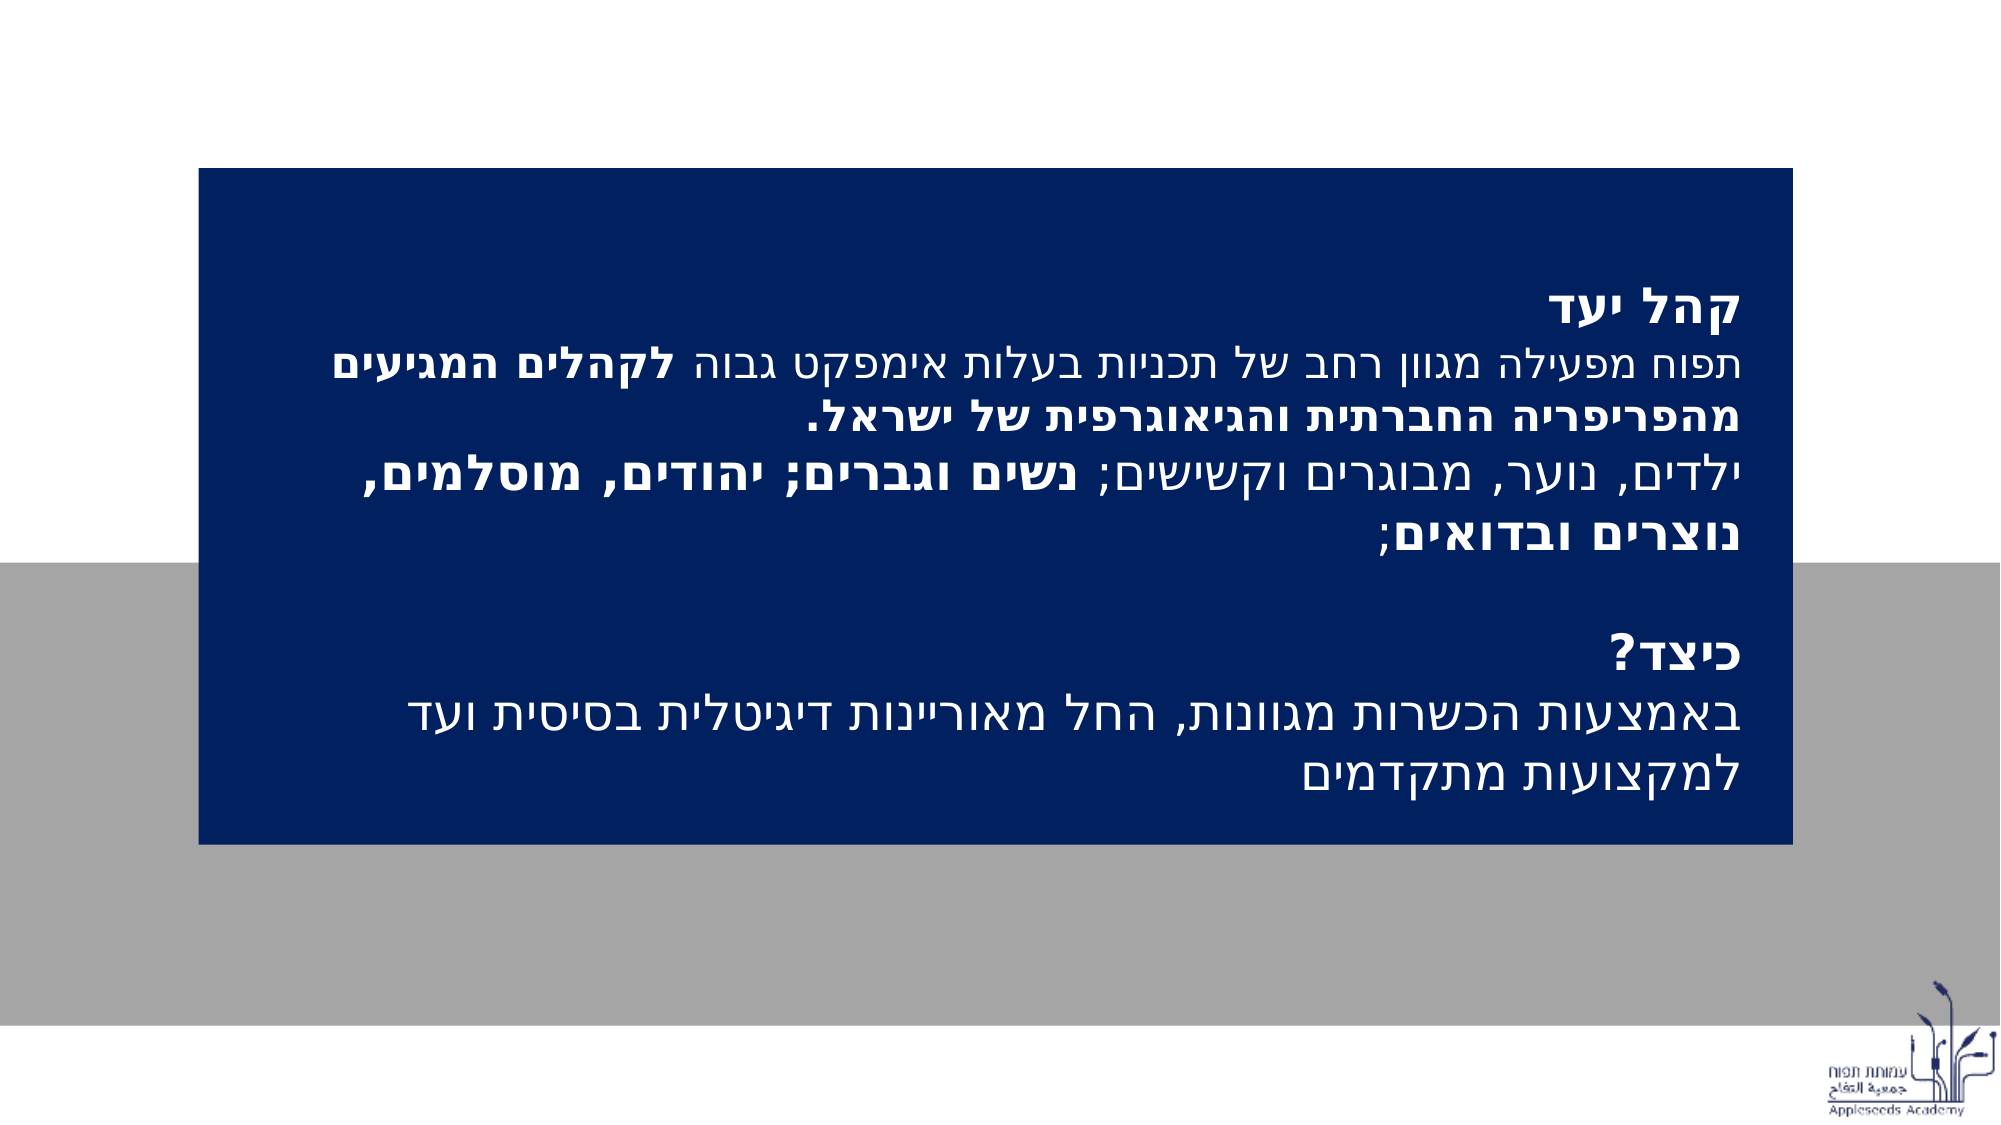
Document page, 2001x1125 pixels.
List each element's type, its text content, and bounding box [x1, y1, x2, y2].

text_box קהל יעד תפוח מפעילה מגוון רחב של תכניות בעלות אימפקט גבוה לקהלים המגיעים מהפריפריה החברתית והגיאוגרפית של ישראל. ילדים, נוער, מבוגרים וקשישים; נשים וגברים; יהודים, מוסלמים, נוצרים ובדואים; כיצד? באמצעות הכשרות מגוונות, החל מאוריינות דיגיטלית בסיסית ועד למקצועות מתקדמים [236, 206, 1758, 808]
picture [1814, 952, 2001, 1125]
